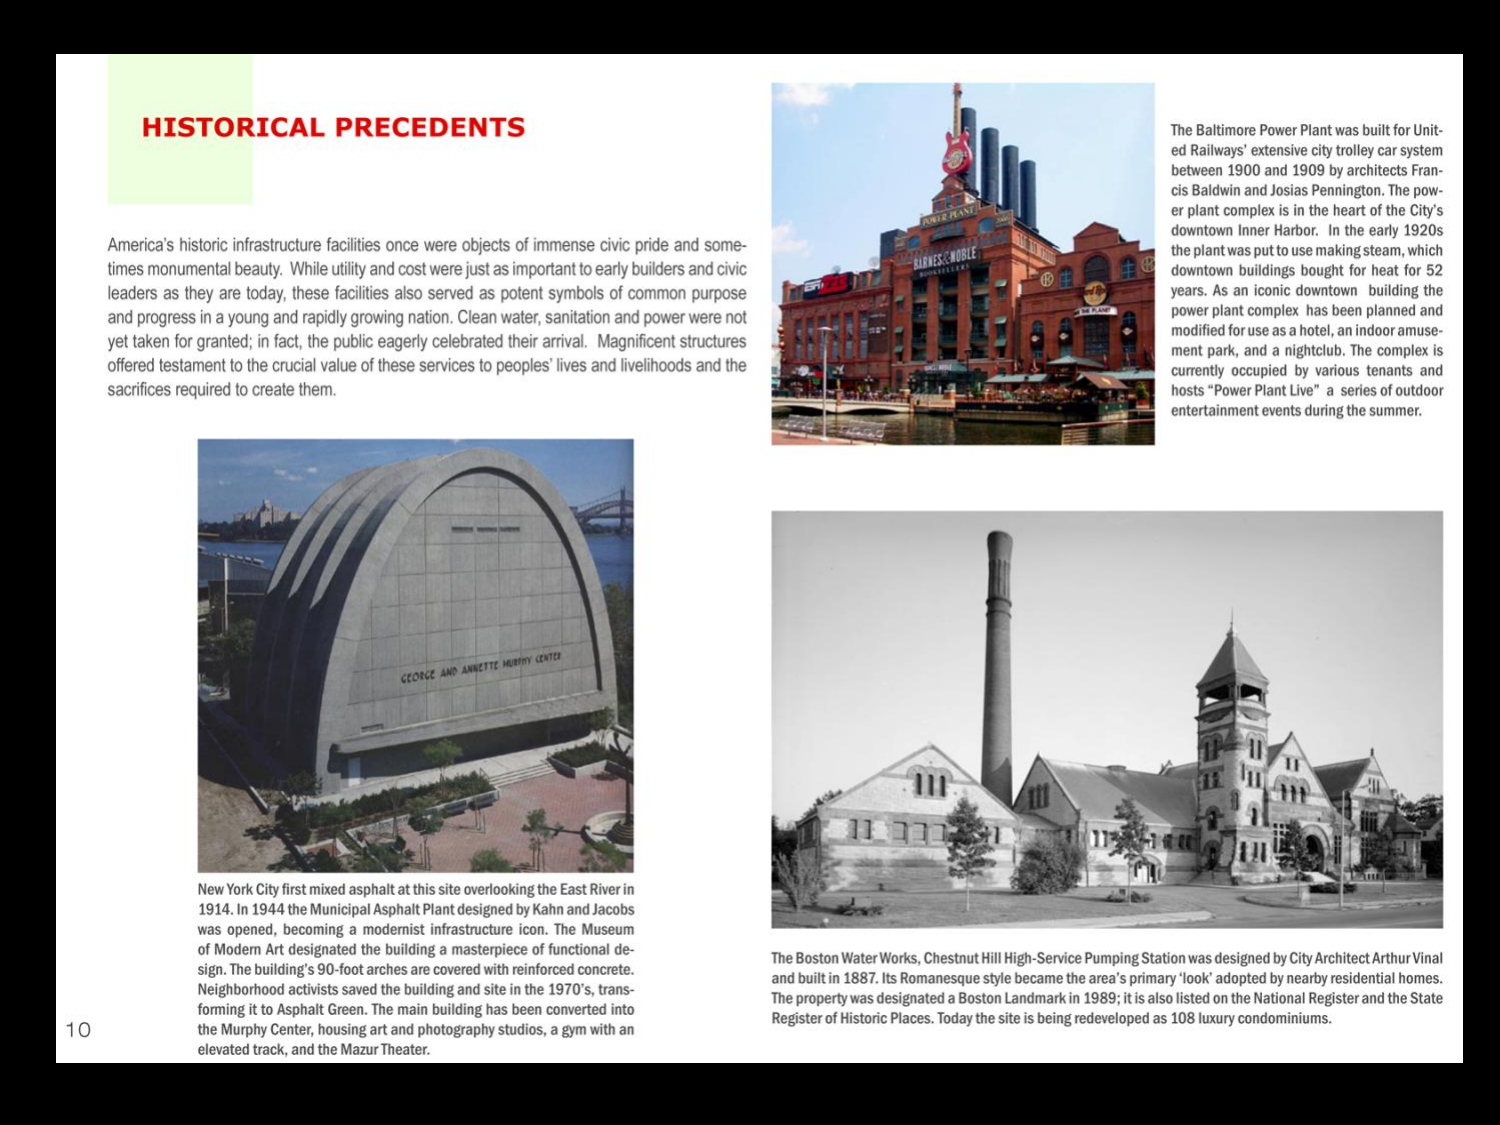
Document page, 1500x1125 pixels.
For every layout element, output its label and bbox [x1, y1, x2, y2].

picture [56, 53, 1463, 1063]
